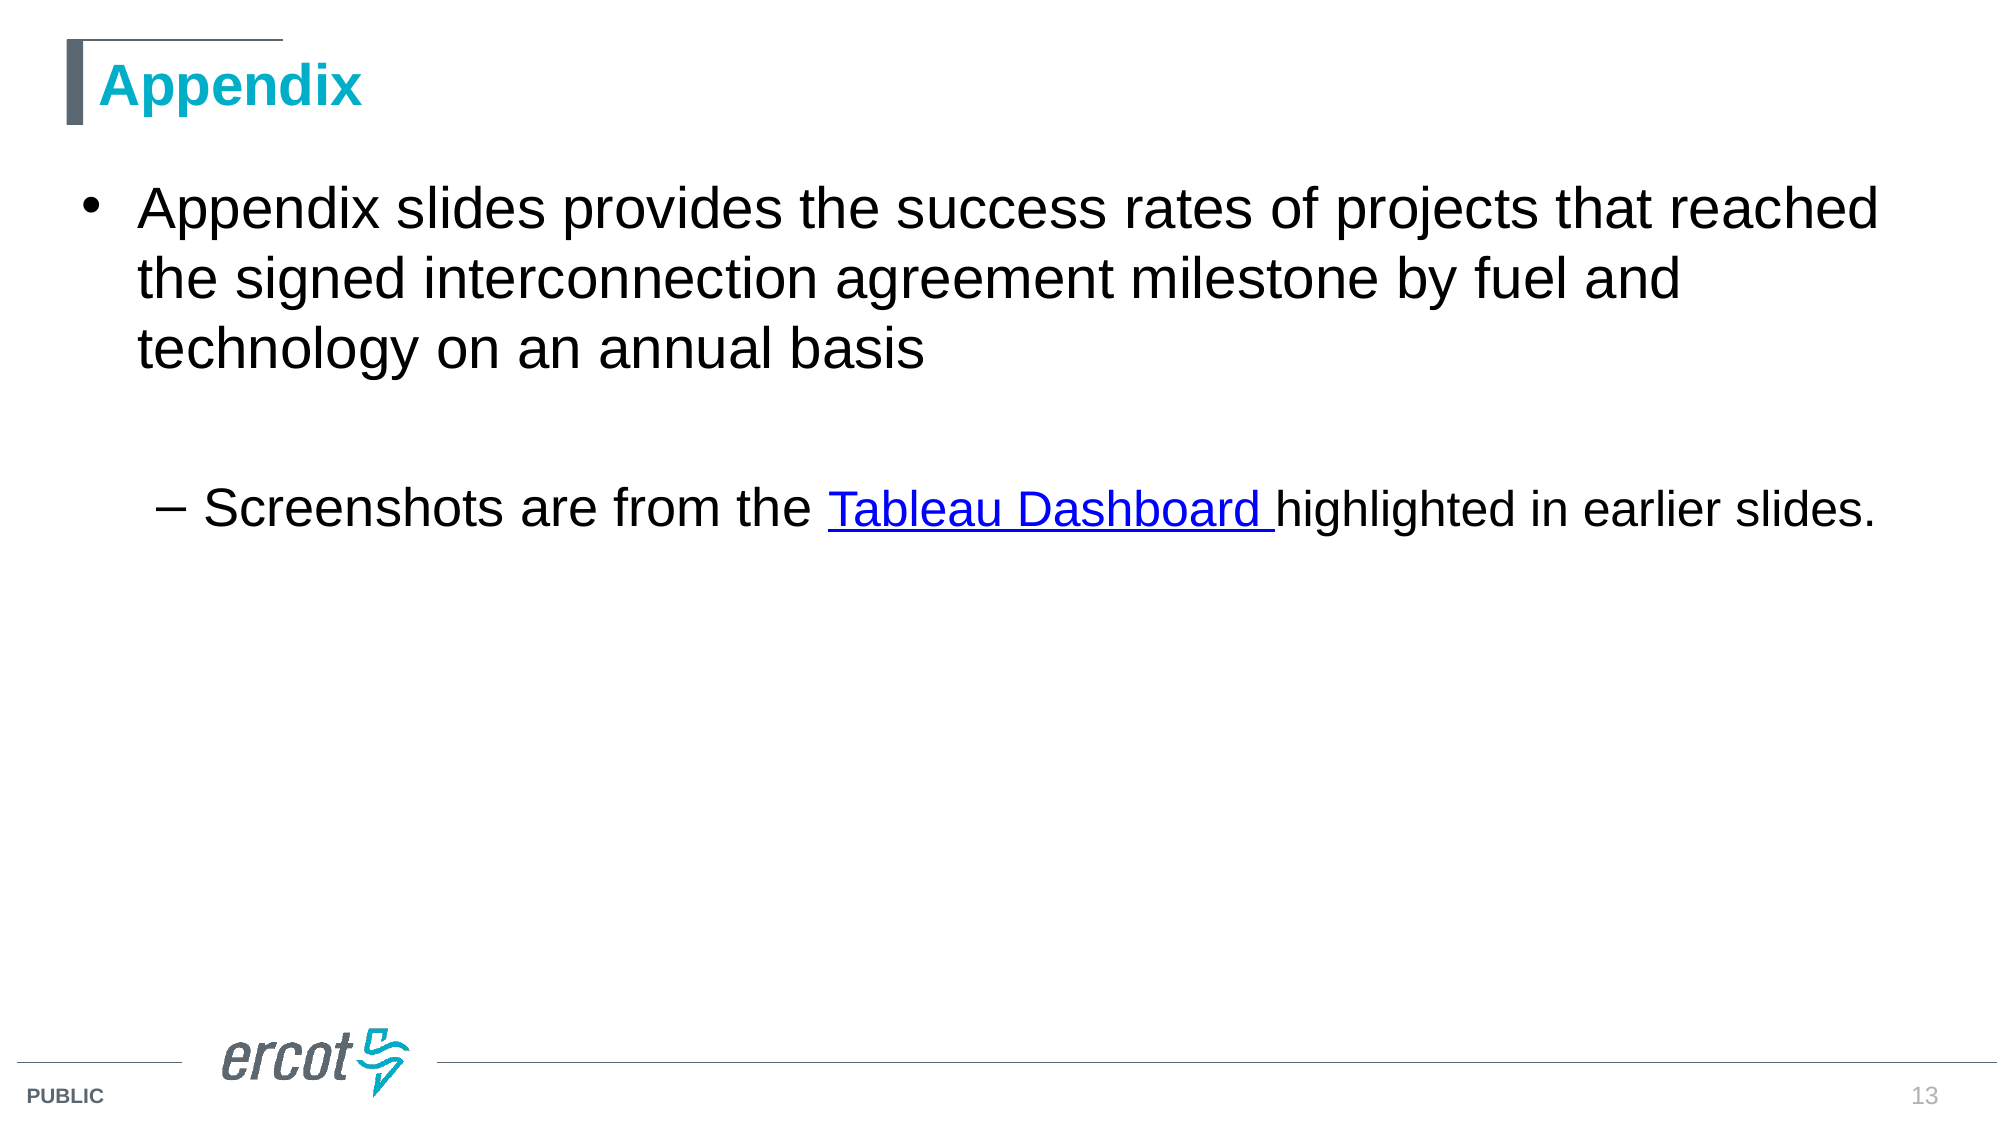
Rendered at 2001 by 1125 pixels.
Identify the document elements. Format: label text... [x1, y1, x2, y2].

title Appendix [83, 39, 1934, 125]
list Appendix slides provides the success rates of projects that reached the signed interconnection agreement milestone by fuel and technology on an annual basis Screenshots are from the Tableau Dashboard highlighted in earlier slides. [66, 162, 1934, 992]
slide_number 13 [1866, 1076, 1984, 1113]
picture [218, 1024, 413, 1100]
